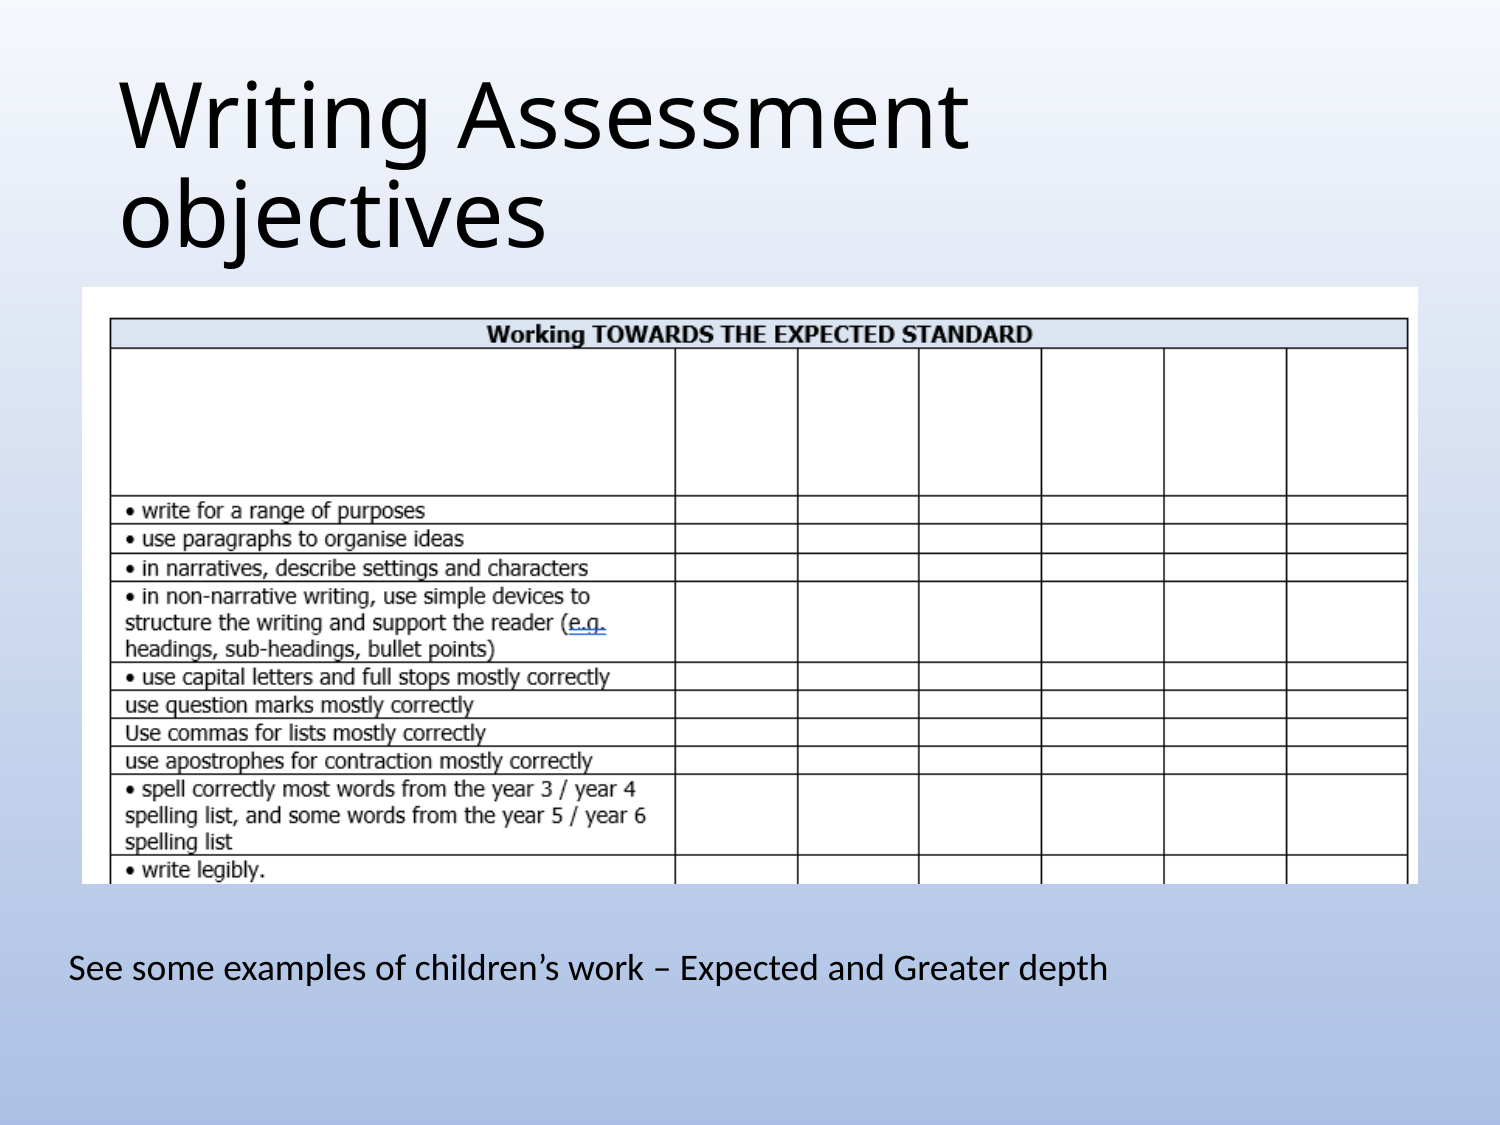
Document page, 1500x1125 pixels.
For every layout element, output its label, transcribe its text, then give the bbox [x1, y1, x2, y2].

title Writing Assessment objectives [103, 59, 1397, 278]
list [81, 287, 1418, 884]
text_box See some examples of children’s work – Expected and Greater depth [54, 935, 1418, 996]
